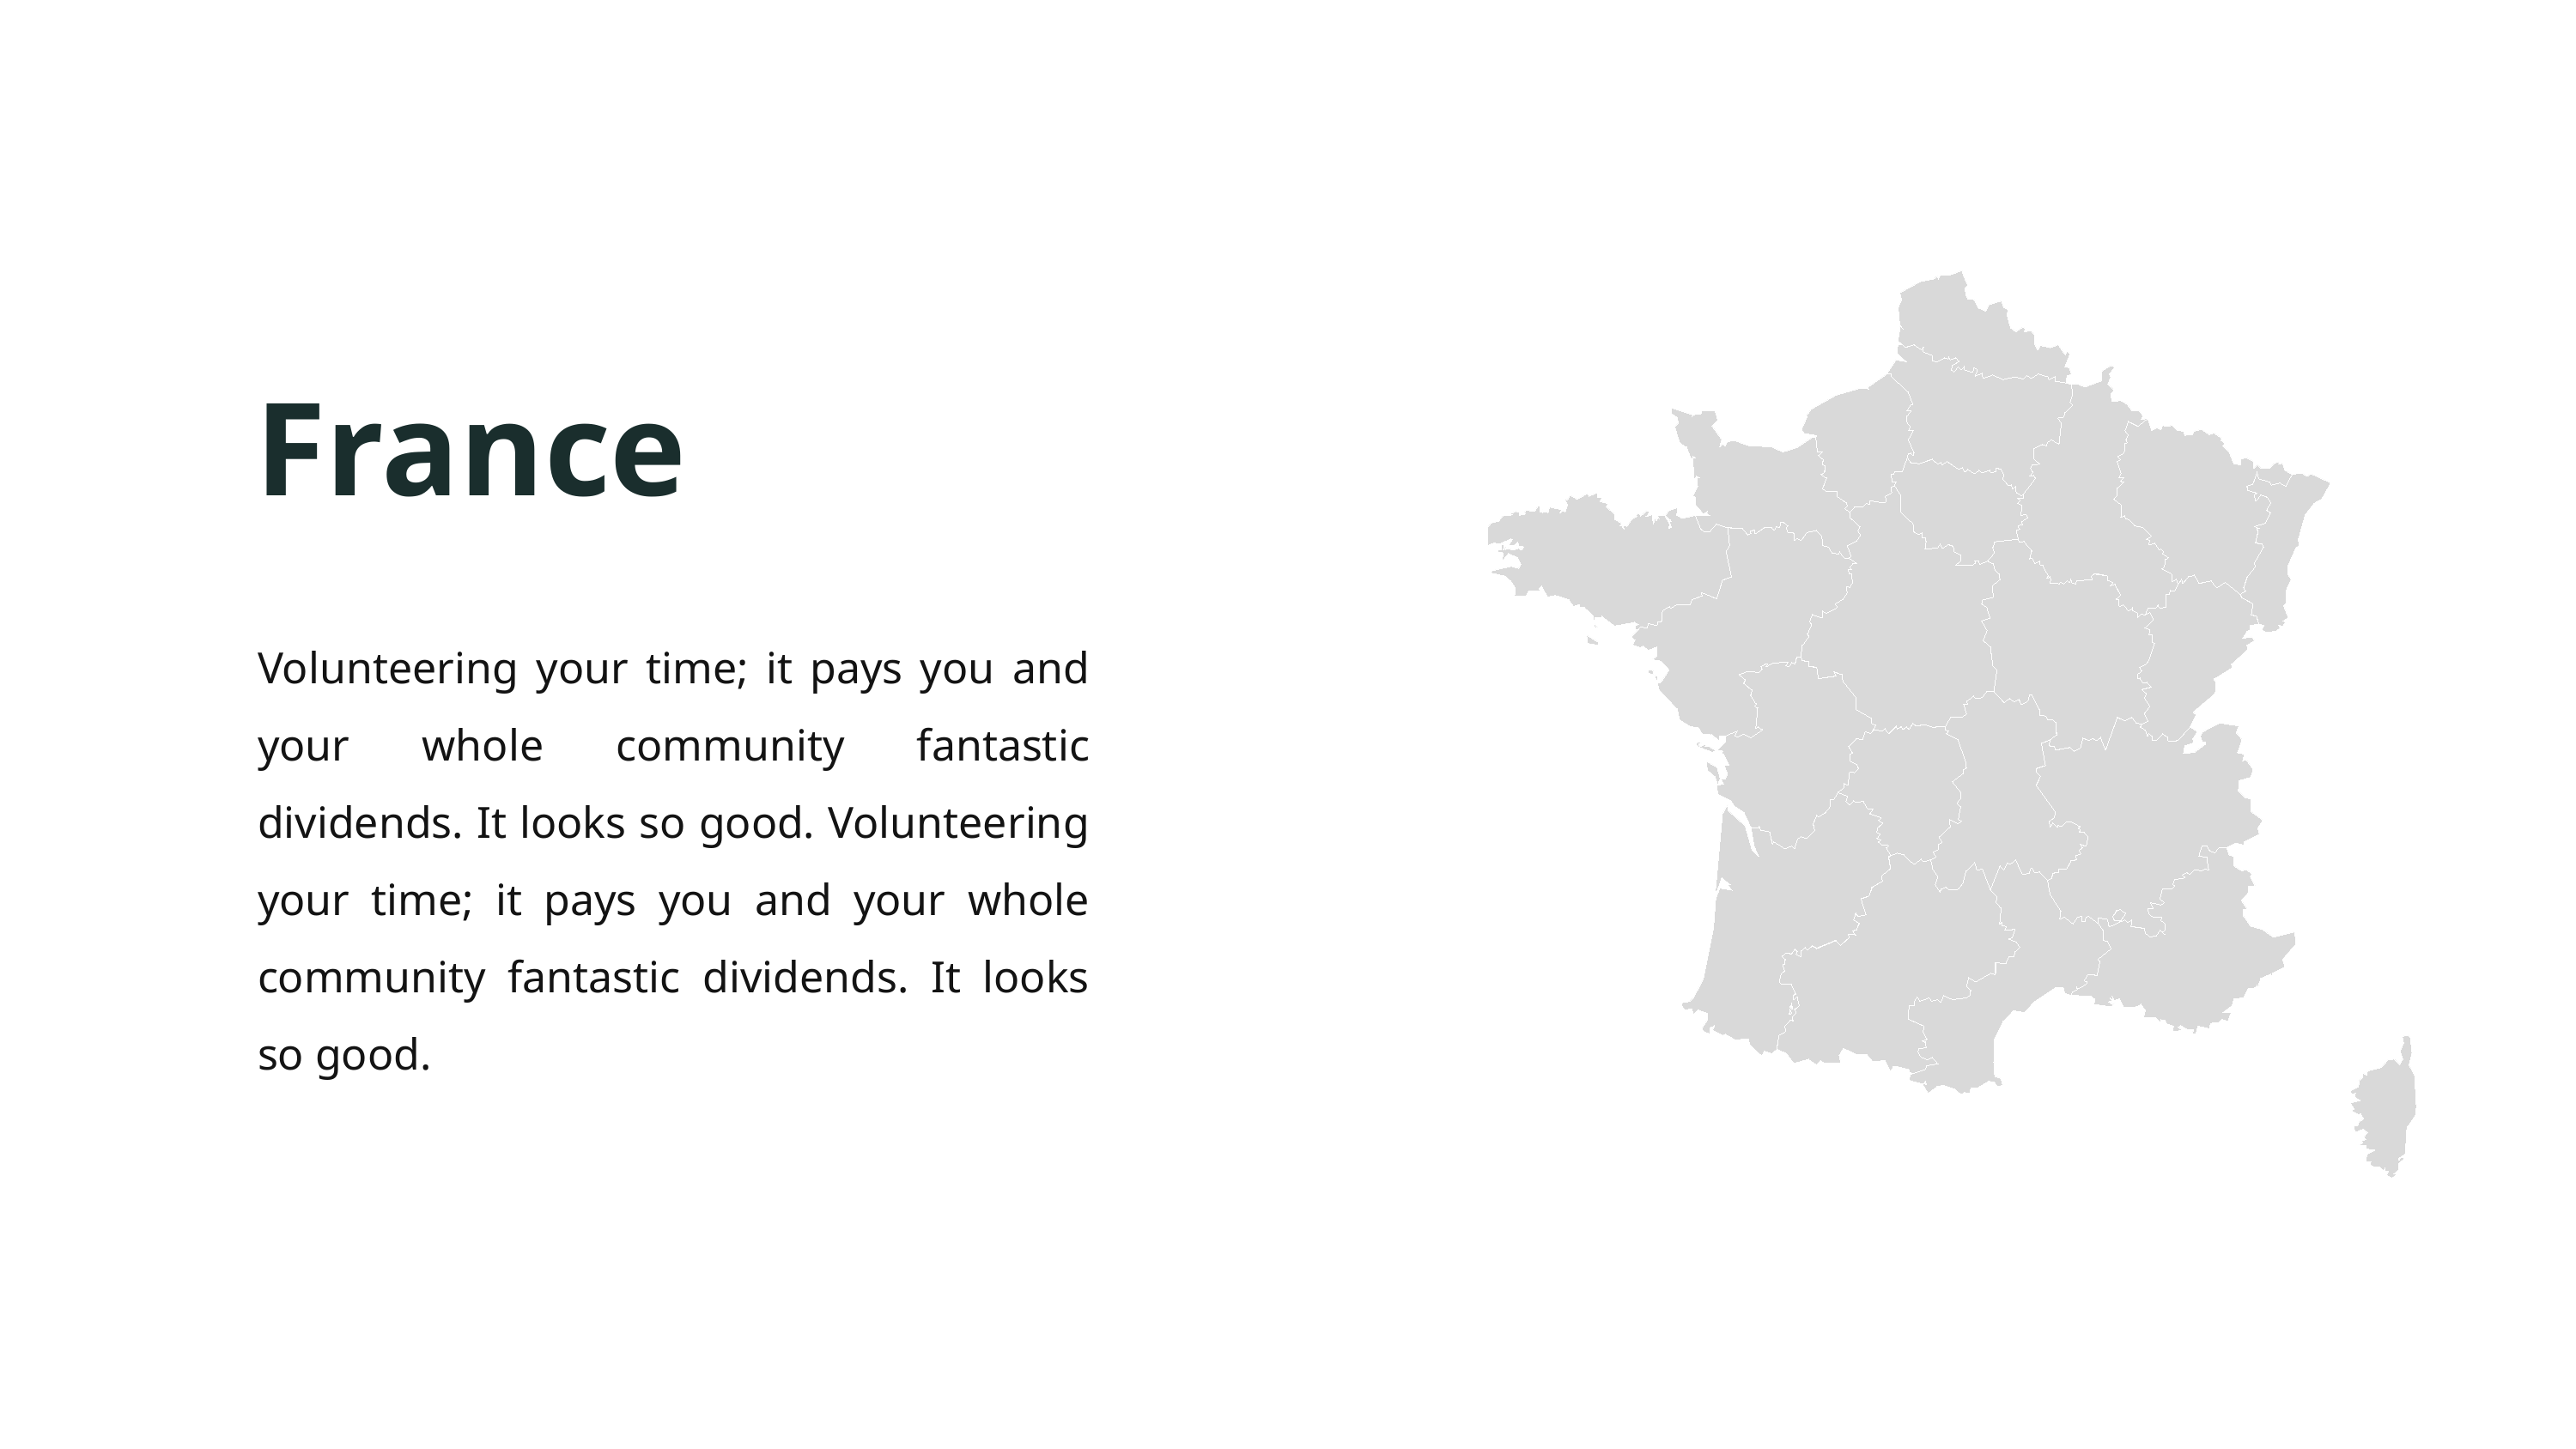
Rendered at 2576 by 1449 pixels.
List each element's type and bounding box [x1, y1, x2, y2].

text_box [236, 338, 1109, 1110]
text_box [1487, 270, 2417, 1179]
